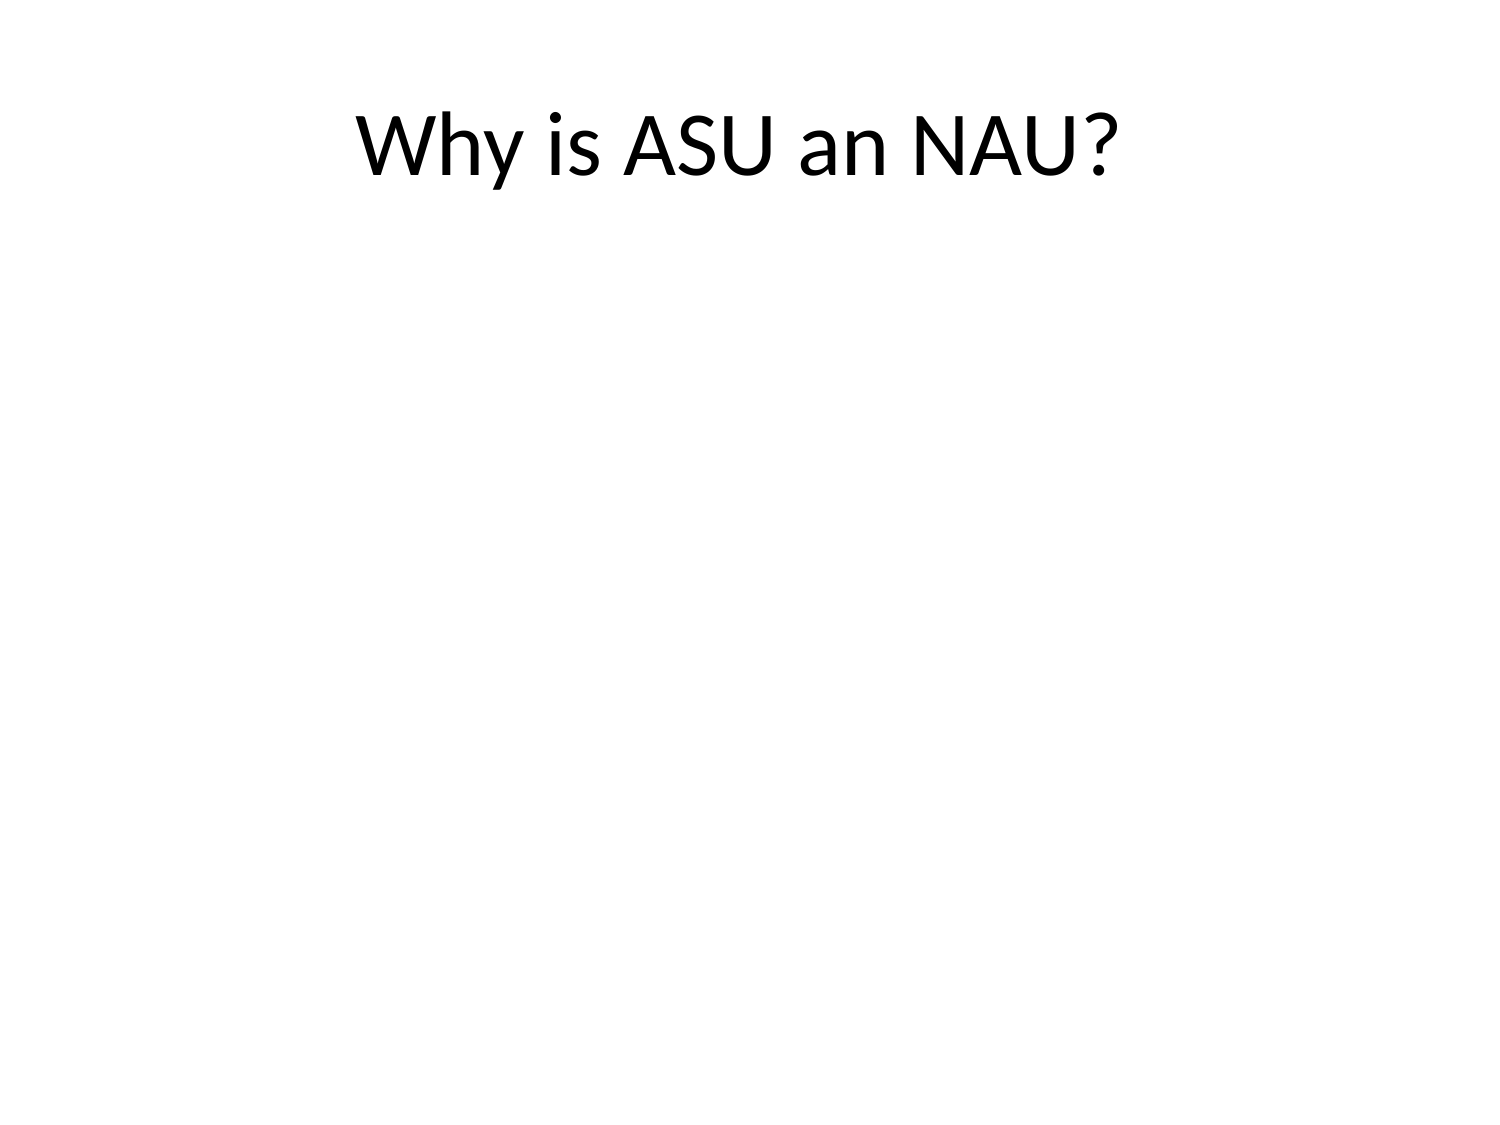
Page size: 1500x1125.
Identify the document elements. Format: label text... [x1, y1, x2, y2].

title Why is ASU an NAU? [75, 45, 1425, 233]
